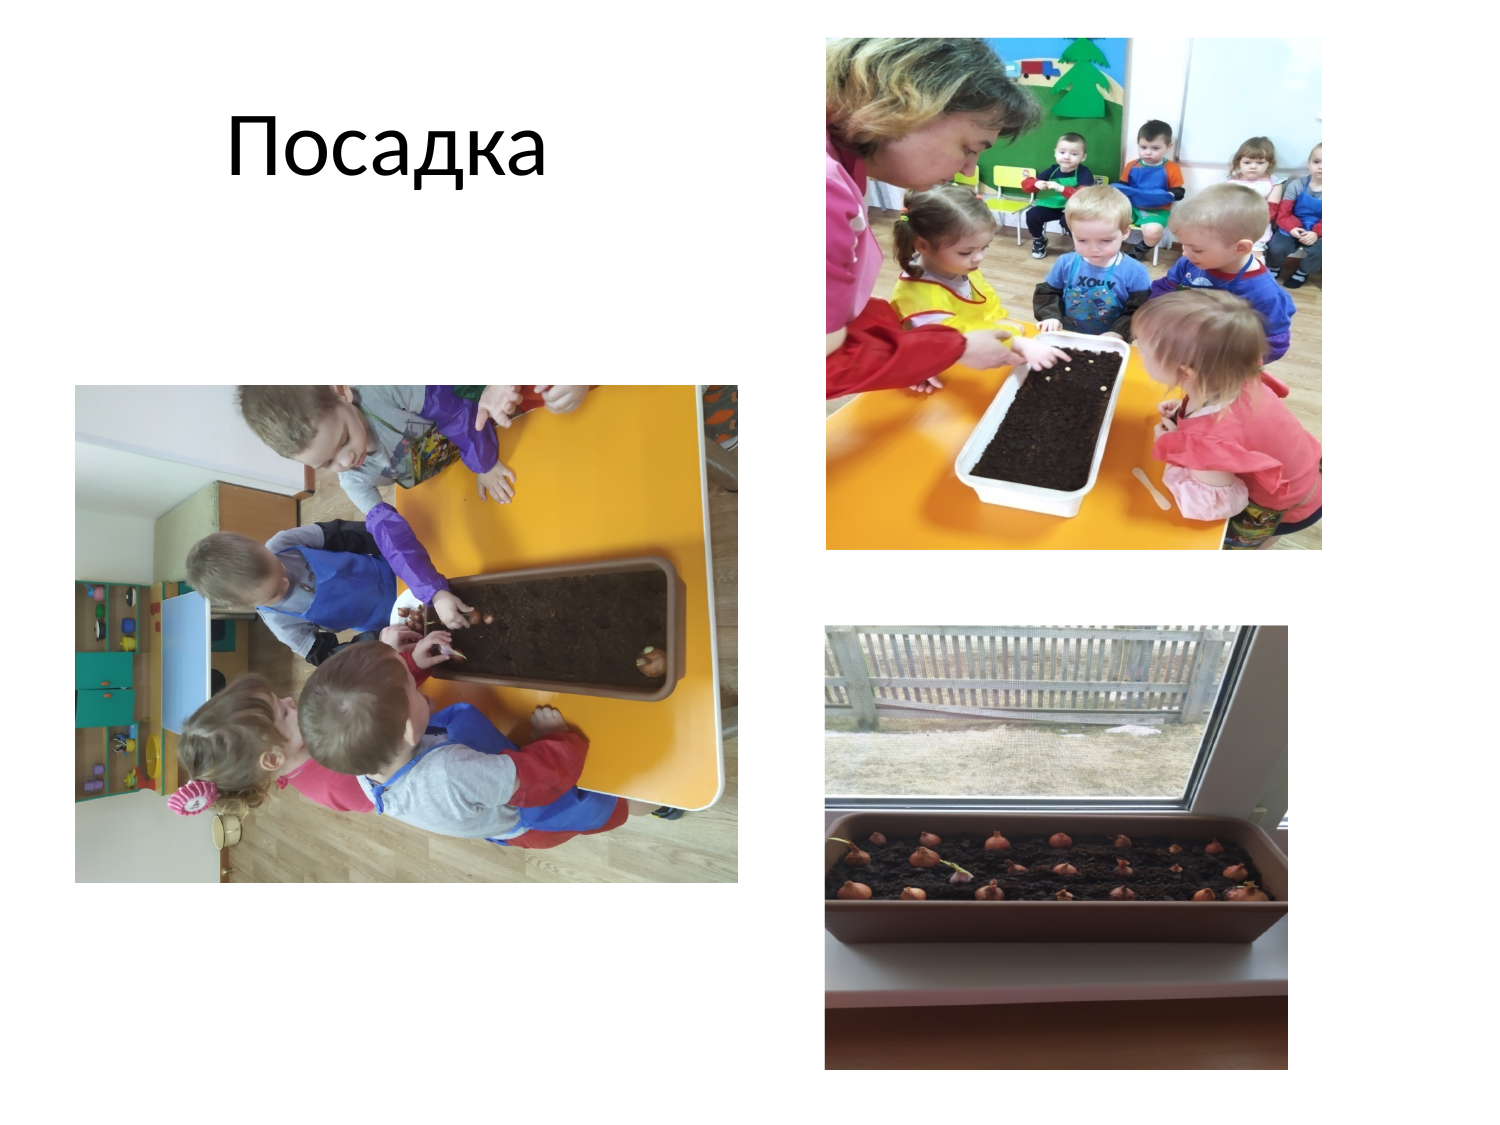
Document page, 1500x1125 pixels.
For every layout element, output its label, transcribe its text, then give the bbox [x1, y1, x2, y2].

picture [826, 38, 1321, 44]
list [816, 44, 1330, 543]
picture [825, 615, 1288, 1079]
picture [826, 543, 1321, 549]
title Посадка [75, 45, 700, 233]
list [74, 384, 738, 883]
